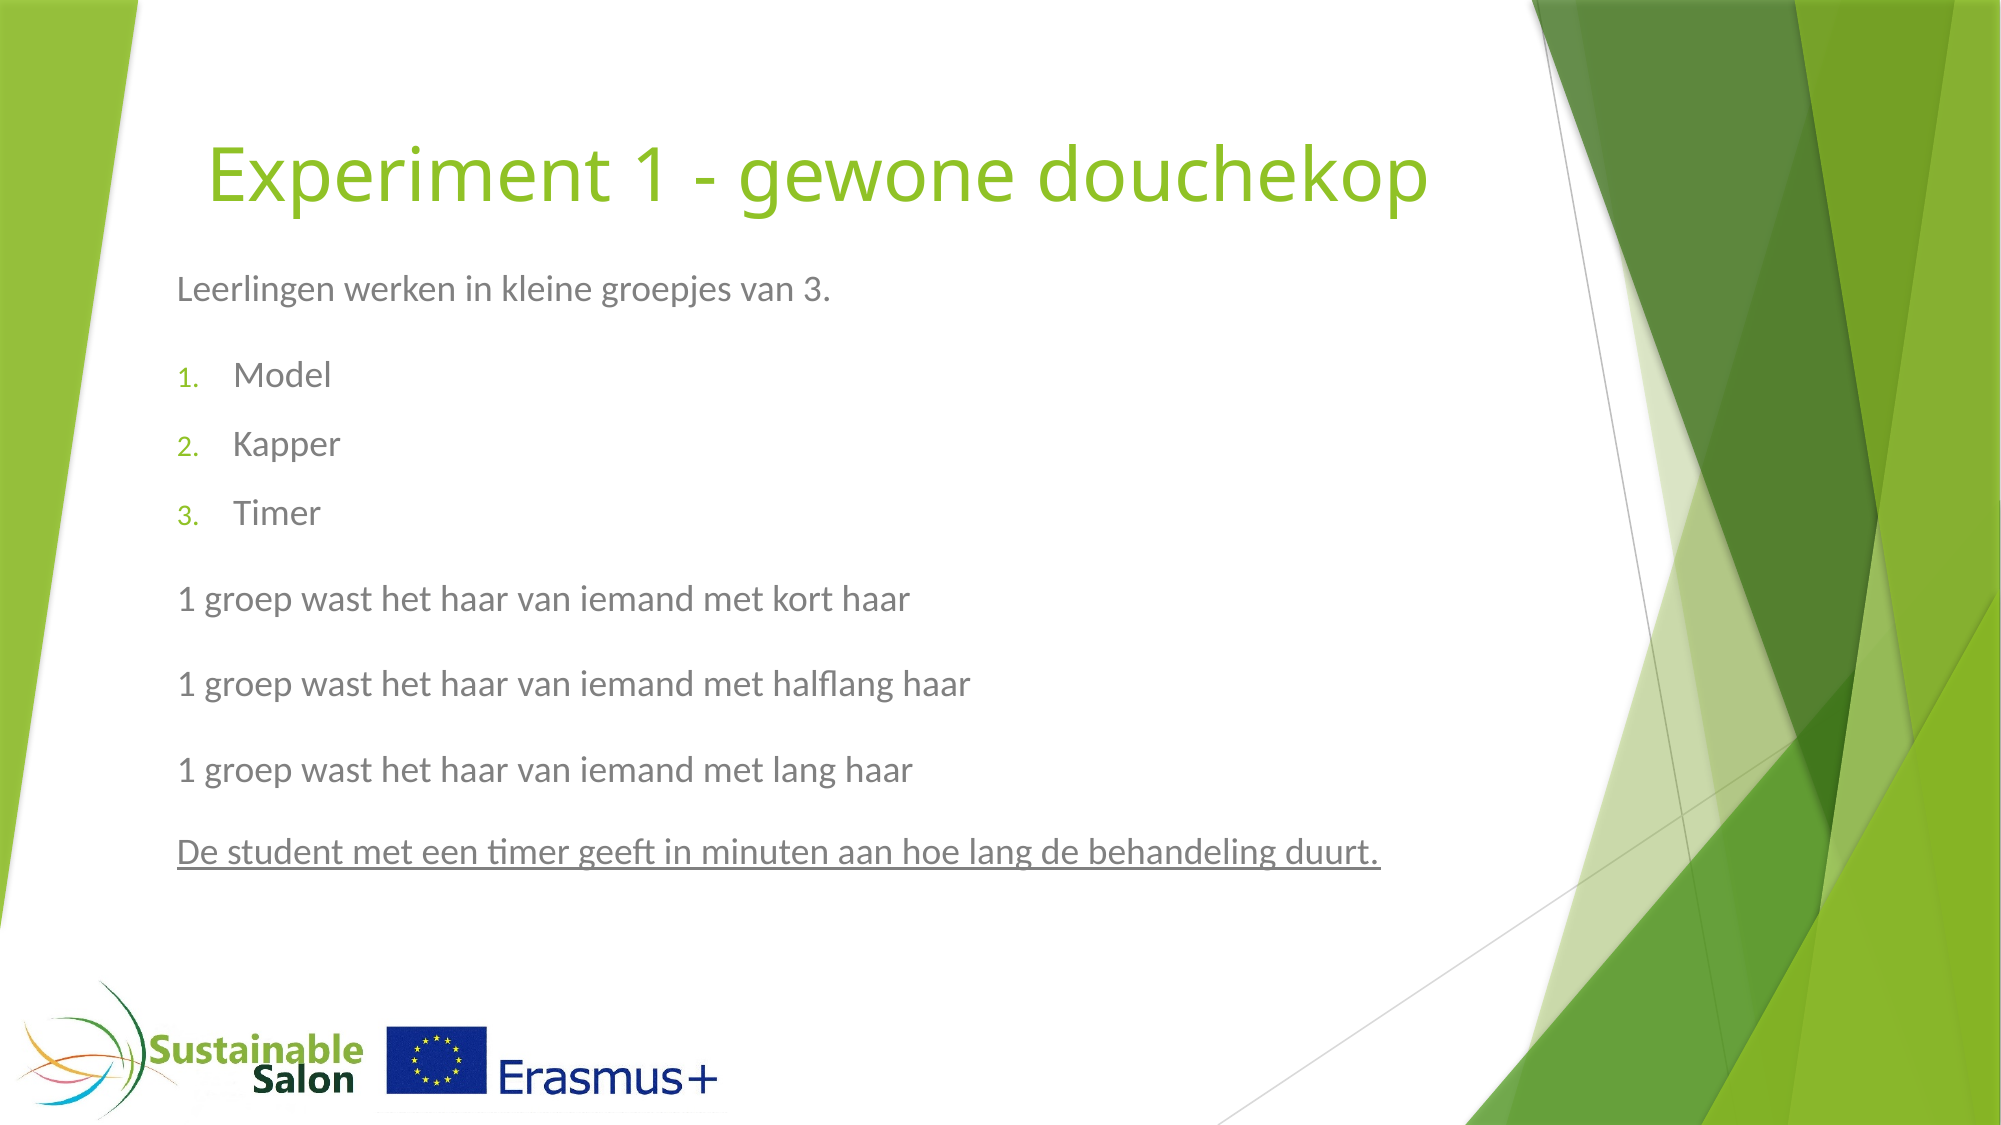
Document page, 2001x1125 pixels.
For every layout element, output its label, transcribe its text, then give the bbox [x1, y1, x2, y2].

subtitle Leerlingen werken in kleine groepjes van 3. Model Kapper Timer 1 groep wast het haar van iemand met kort haar 1 groep wast het haar van iemand met halflang haar 1 groep wast het haar van iemand met lang haar De student met een timer geeft in minuten aan hoe lang de behandeling duurt. [161, 253, 1430, 1090]
picture [10, 975, 737, 1125]
title Experiment 1 - gewone douchekop [144, 135, 1447, 224]
